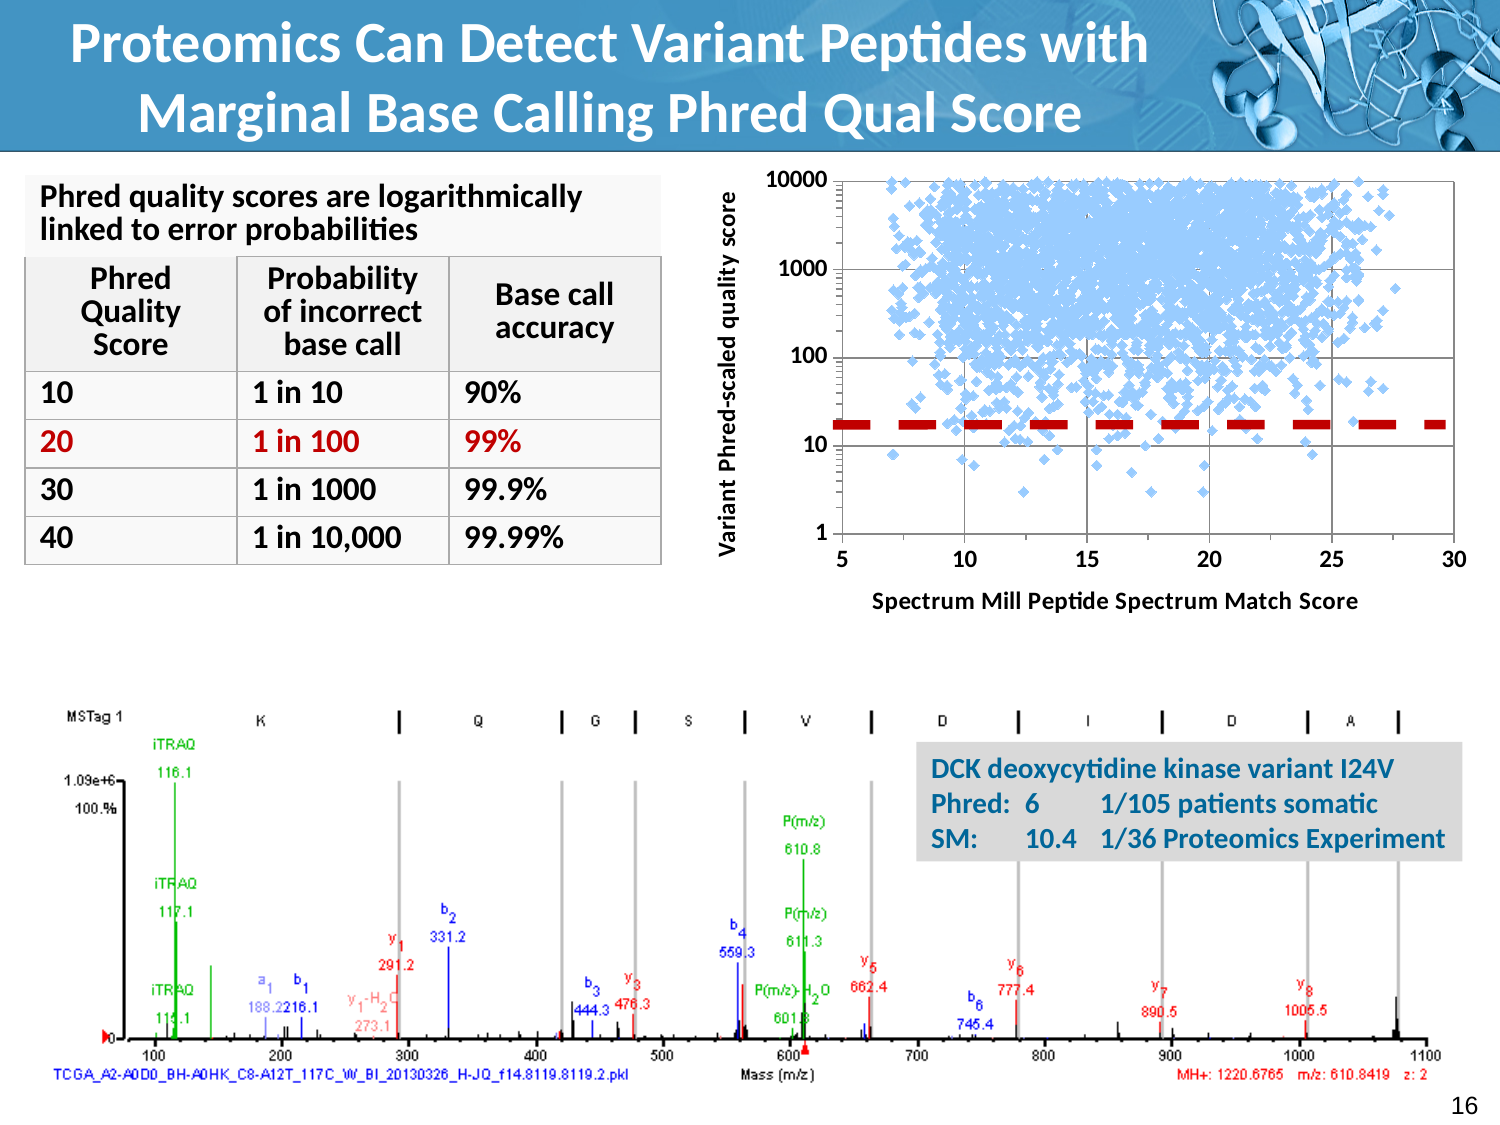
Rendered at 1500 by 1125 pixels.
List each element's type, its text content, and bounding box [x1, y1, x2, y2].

table_cell 99.9% [450, 469, 660, 516]
table_cell Probability of incorrect base call [238, 257, 448, 371]
table_cell 99.99% [450, 517, 660, 564]
table_cell 20 [26, 420, 236, 467]
table_header Phred quality scores are logarithmically linked to error probabilities [25, 175, 661, 257]
picture [48, 710, 1451, 1087]
table_cell Phred Quality Score [26, 257, 236, 371]
table_cell 99% [450, 420, 660, 467]
table_cell 10 [26, 372, 236, 419]
table_cell Base call accuracy [450, 257, 660, 371]
chart [682, 159, 1484, 649]
table_cell 40 [26, 517, 236, 564]
table_cell 1 in 100 [238, 420, 448, 467]
table_cell 1 in 10,000 [238, 517, 448, 564]
slide_number 16 [1390, 1081, 1494, 1120]
picture [0, 0, 1500, 152]
title Proteomics Can Detect Variant Peptides with Marginal Base Calling Phred Qual Score [10, 9, 1210, 140]
table_cell 1 in 1000 [238, 469, 448, 516]
table_cell 1 in 10 [238, 372, 448, 419]
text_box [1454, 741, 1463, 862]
table_cell 30 [26, 469, 236, 516]
table_cell 90% [450, 372, 660, 419]
